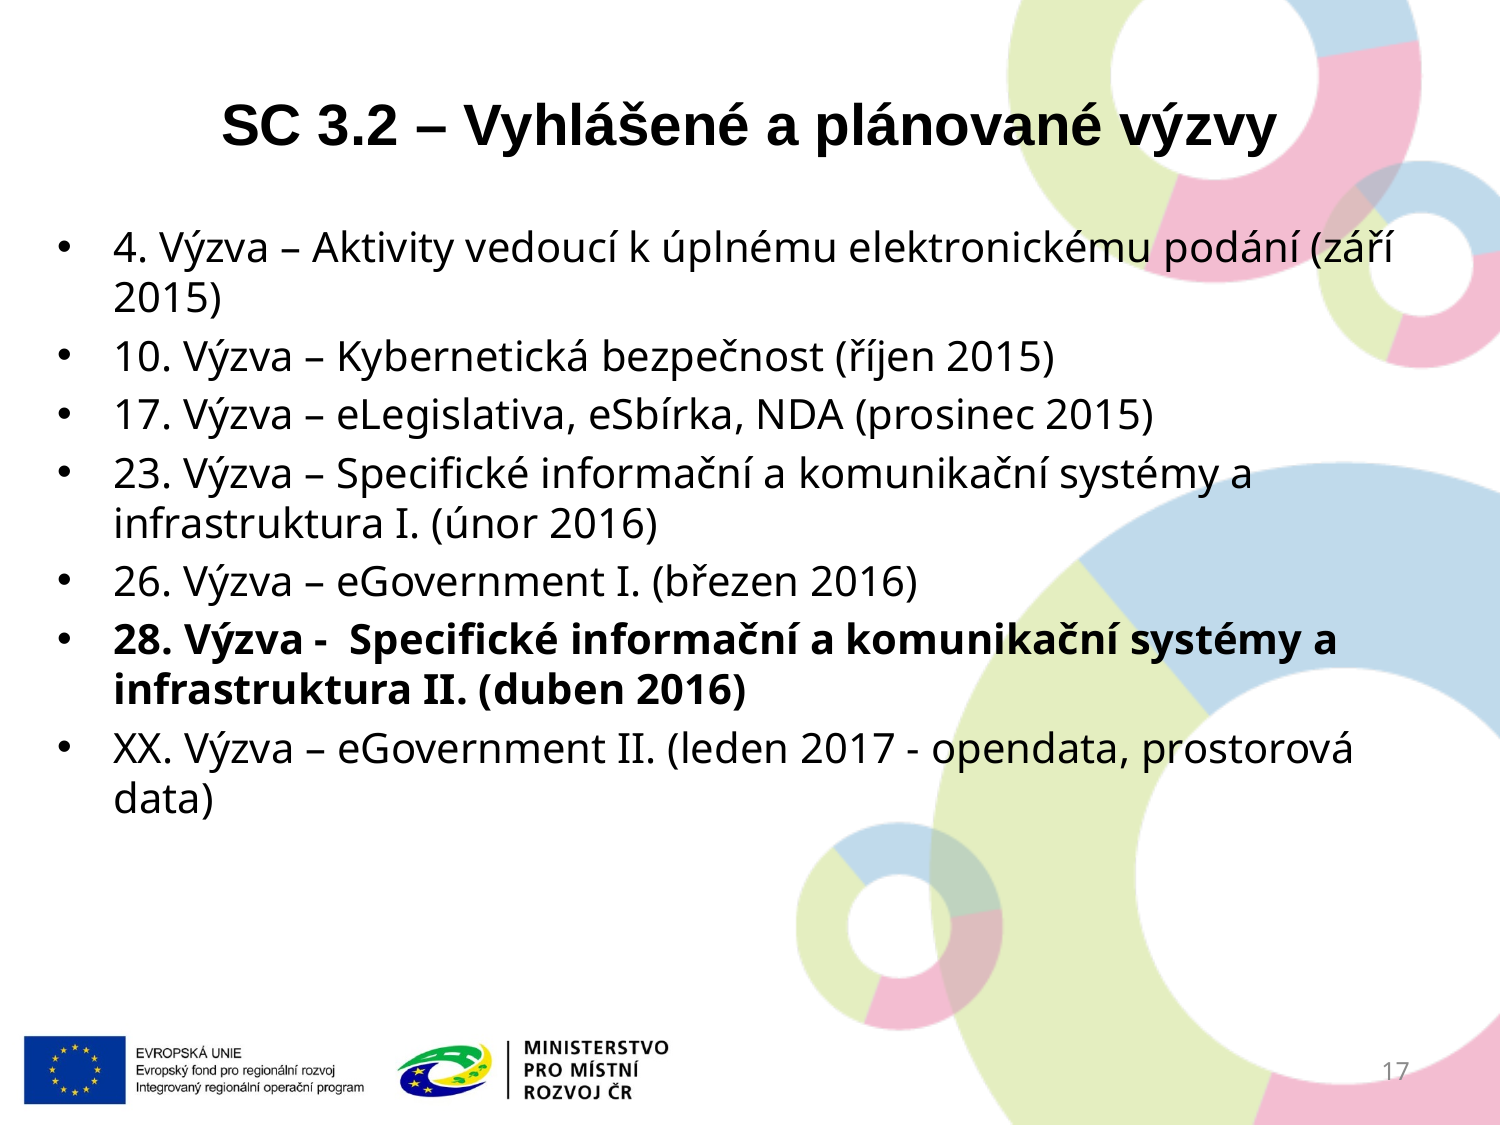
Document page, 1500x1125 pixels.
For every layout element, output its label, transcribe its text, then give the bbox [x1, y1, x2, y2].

slide_number 17 [1074, 1042, 1425, 1103]
text_box SC 3.2 – Vyhlášené a plánované výzvy [41, 45, 1459, 233]
picture [0, 1012, 691, 1125]
list 4. Výzva – Aktivity vedoucí k úplnému elektronickému podání (září 2015) 10. Výzva – Kybernetická bezpečnost (říjen 2015) 17. Výzva – eLegislativa, eSbírka, NDA (prosinec 2015) 23. Výzva – Specifické informační a komunikační systémy a infrastruktura I. (únor 2016) 26. Výzva – eGovernment I. (březen 2016) 28. Výzva - Specifické informační a komunikační systémy a infrastruktura II. (duben 2016) XX. Výzva – eGovernment II. (leden 2017 - opendata, prostorová data) [41, 213, 1466, 1032]
